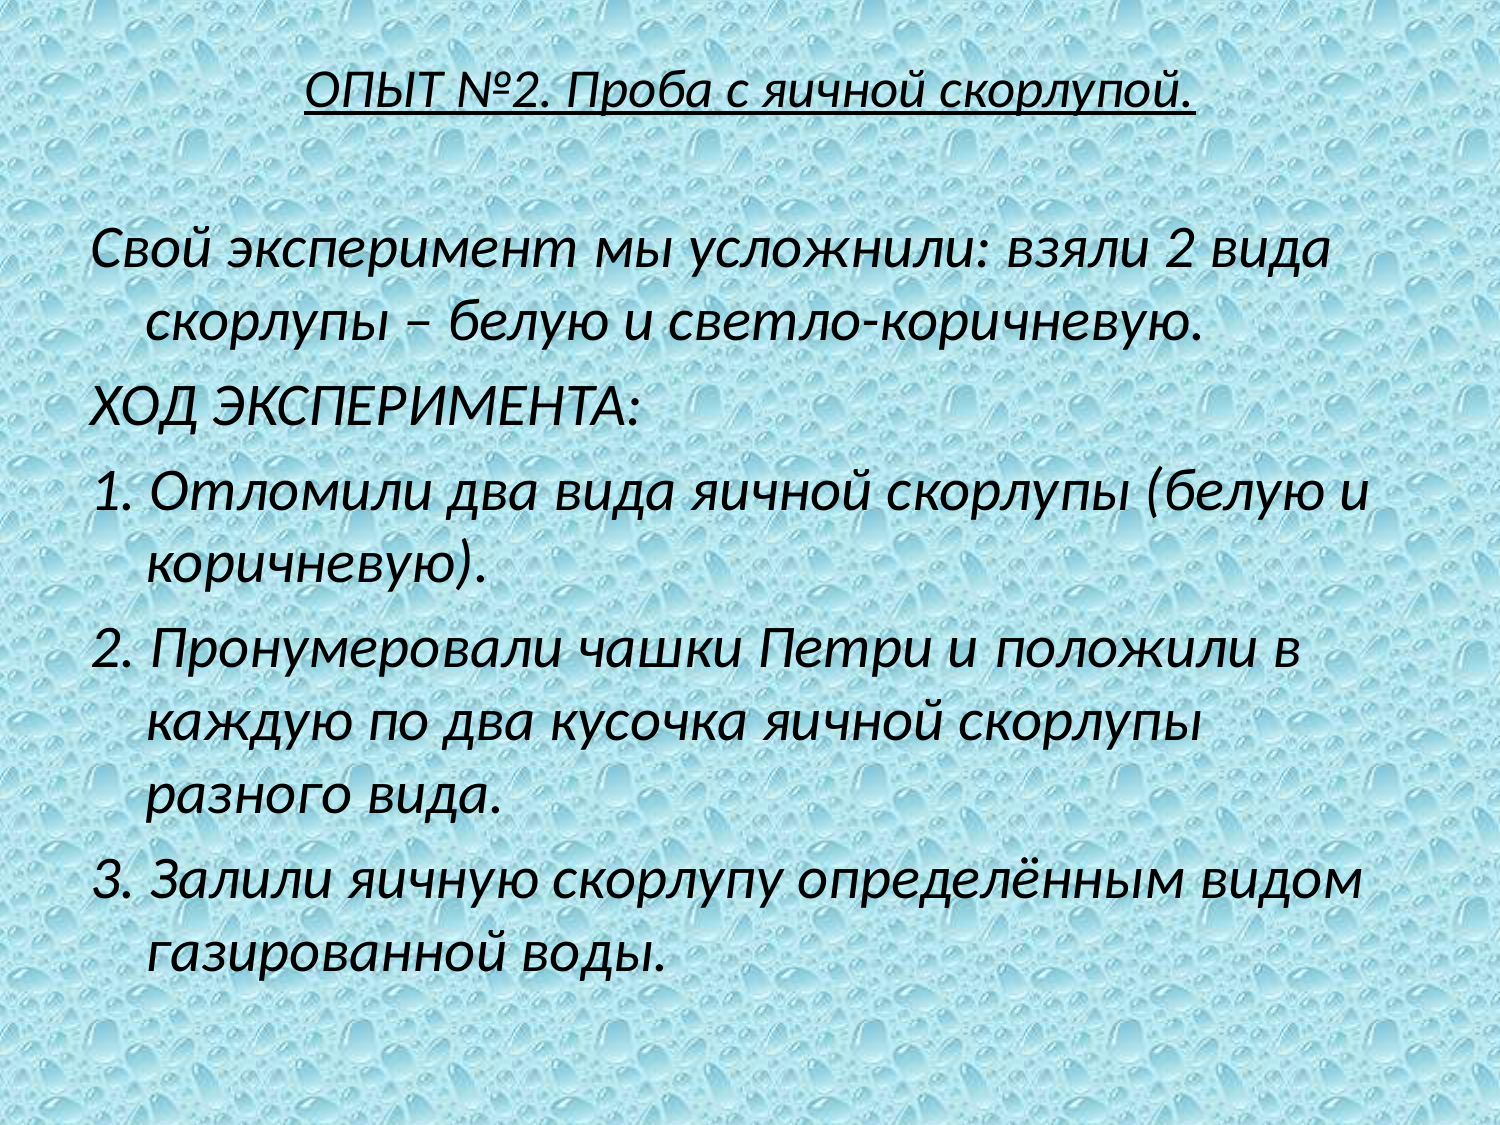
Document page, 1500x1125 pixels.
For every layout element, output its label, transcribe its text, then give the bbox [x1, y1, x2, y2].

title ОПЫТ №2. Проба с яичной скорлупой. [75, 45, 1425, 199]
list Свой эксперимент мы усложнили: взяли 2 вида скорлупы – белую и светло-коричневую. ХОД ЭКСПЕРИМЕНТА: 1. Отломили два вида яичной скорлупы (белую и коричневую). 2. Пронумеровали чашки Петри и положили в каждую по два кусочка яичной скорлупы разного вида. 3. Залили яичную скорлупу определённым видом газированной воды. [75, 199, 1425, 1005]
picture [0, 0, 1500, 1125]
